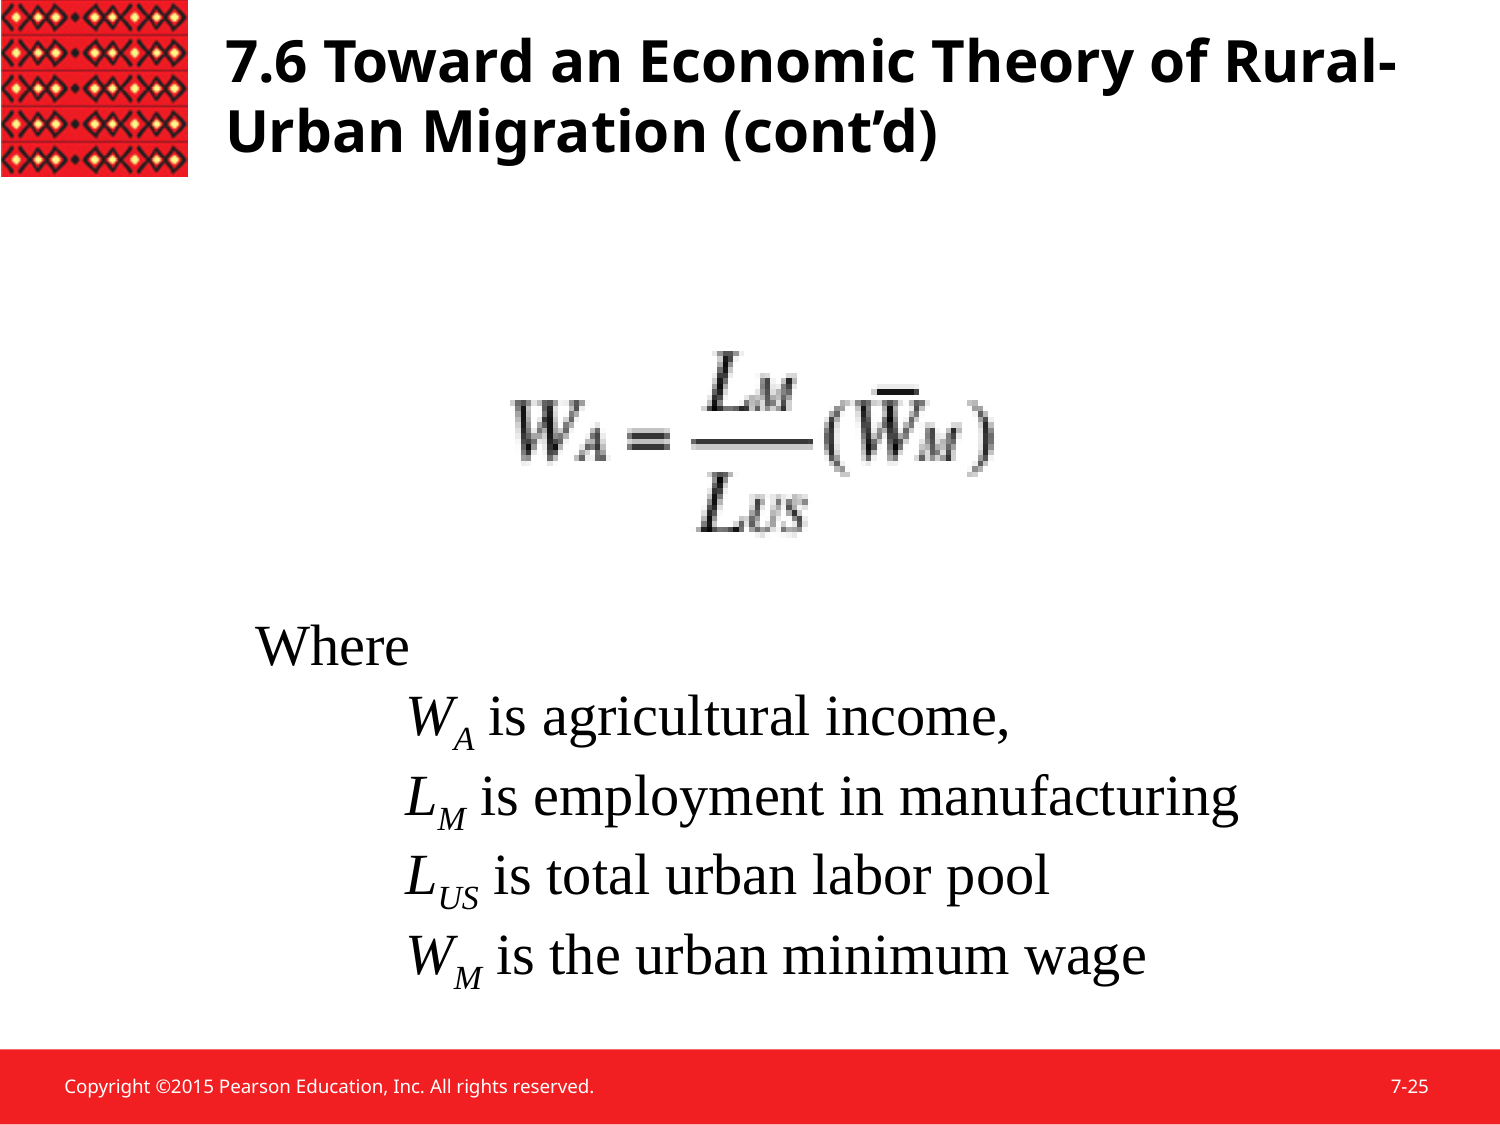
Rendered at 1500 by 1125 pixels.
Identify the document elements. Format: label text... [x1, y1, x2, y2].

picture [1, 0, 188, 177]
title 7.6 Toward an Economic Theory of Rural-Urban Migration (cont’d) [225, 0, 1463, 188]
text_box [500, 324, 1000, 539]
text_box Where WA is agricultural income, LM is employment in manufacturing LUS is total urban labor pool WM is the urban minimum wage [240, 600, 1255, 1004]
